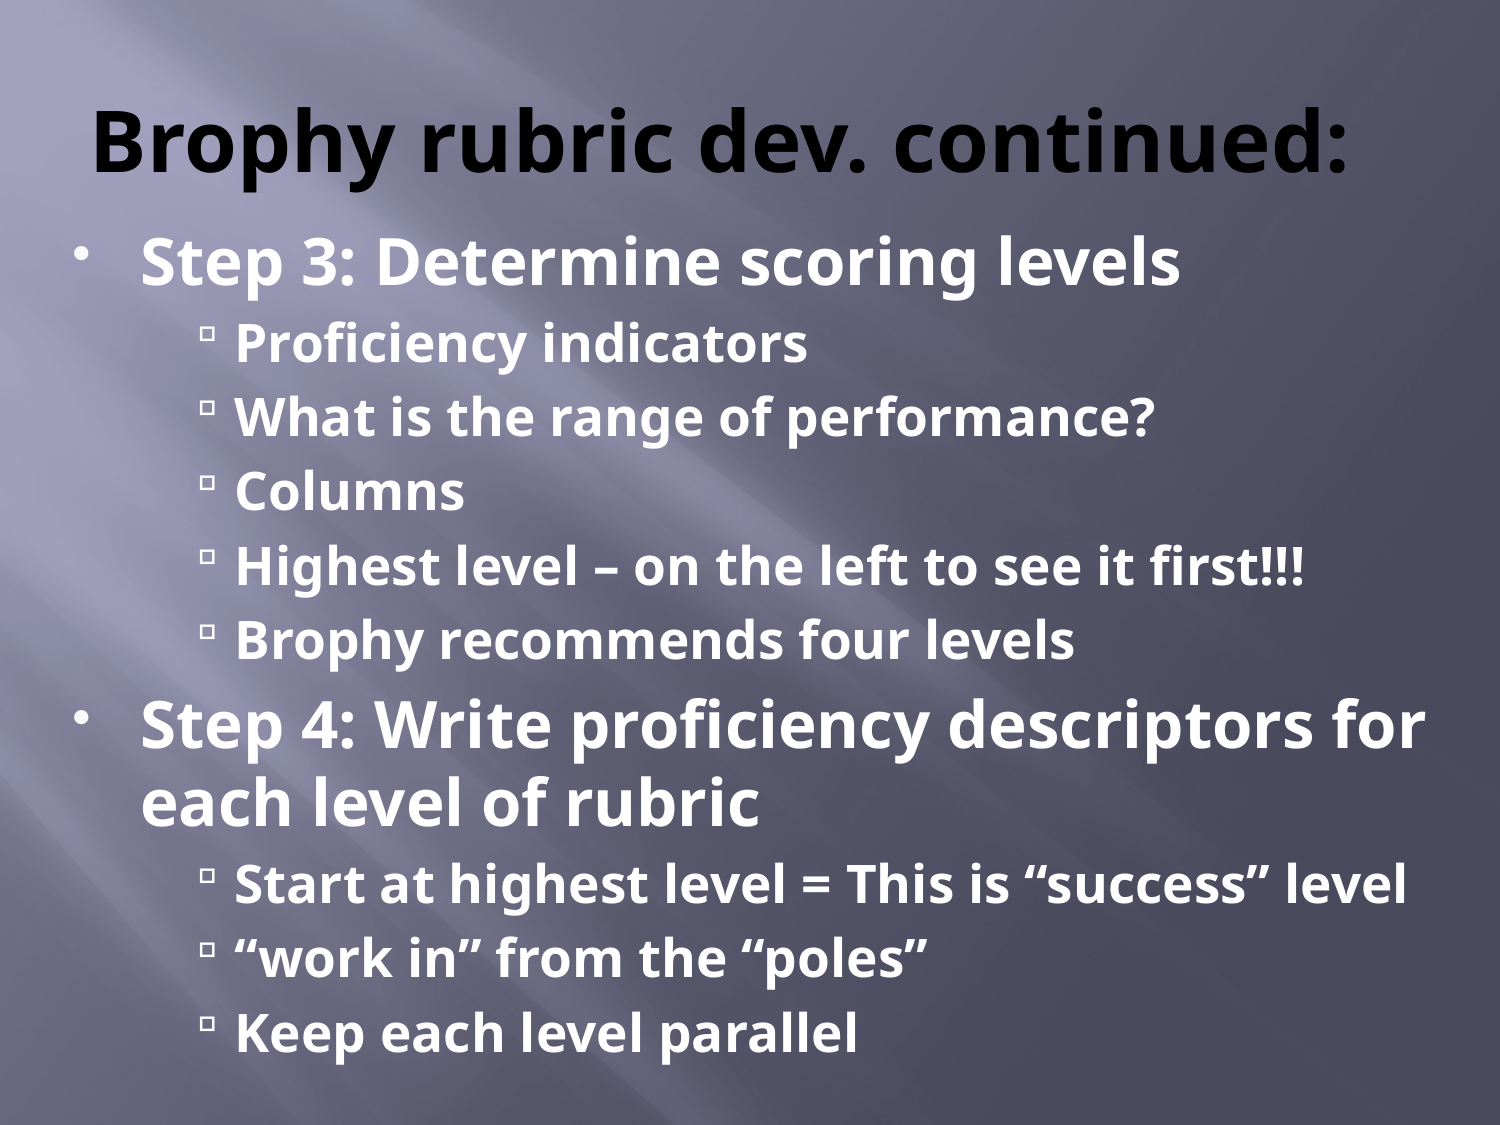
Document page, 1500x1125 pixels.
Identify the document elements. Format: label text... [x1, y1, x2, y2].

title Brophy rubric dev. continued: [75, 45, 1425, 212]
list Step 3: Determine scoring levels Proficiency indicators What is the range of performance? Columns Highest level – on the left to see it first!!! Brophy recommends four levels Step 4: Write proficiency descriptors for each level of rubric Start at highest level = This is “success” level “work in” from the “poles” Keep each level parallel [37, 212, 1463, 1075]
